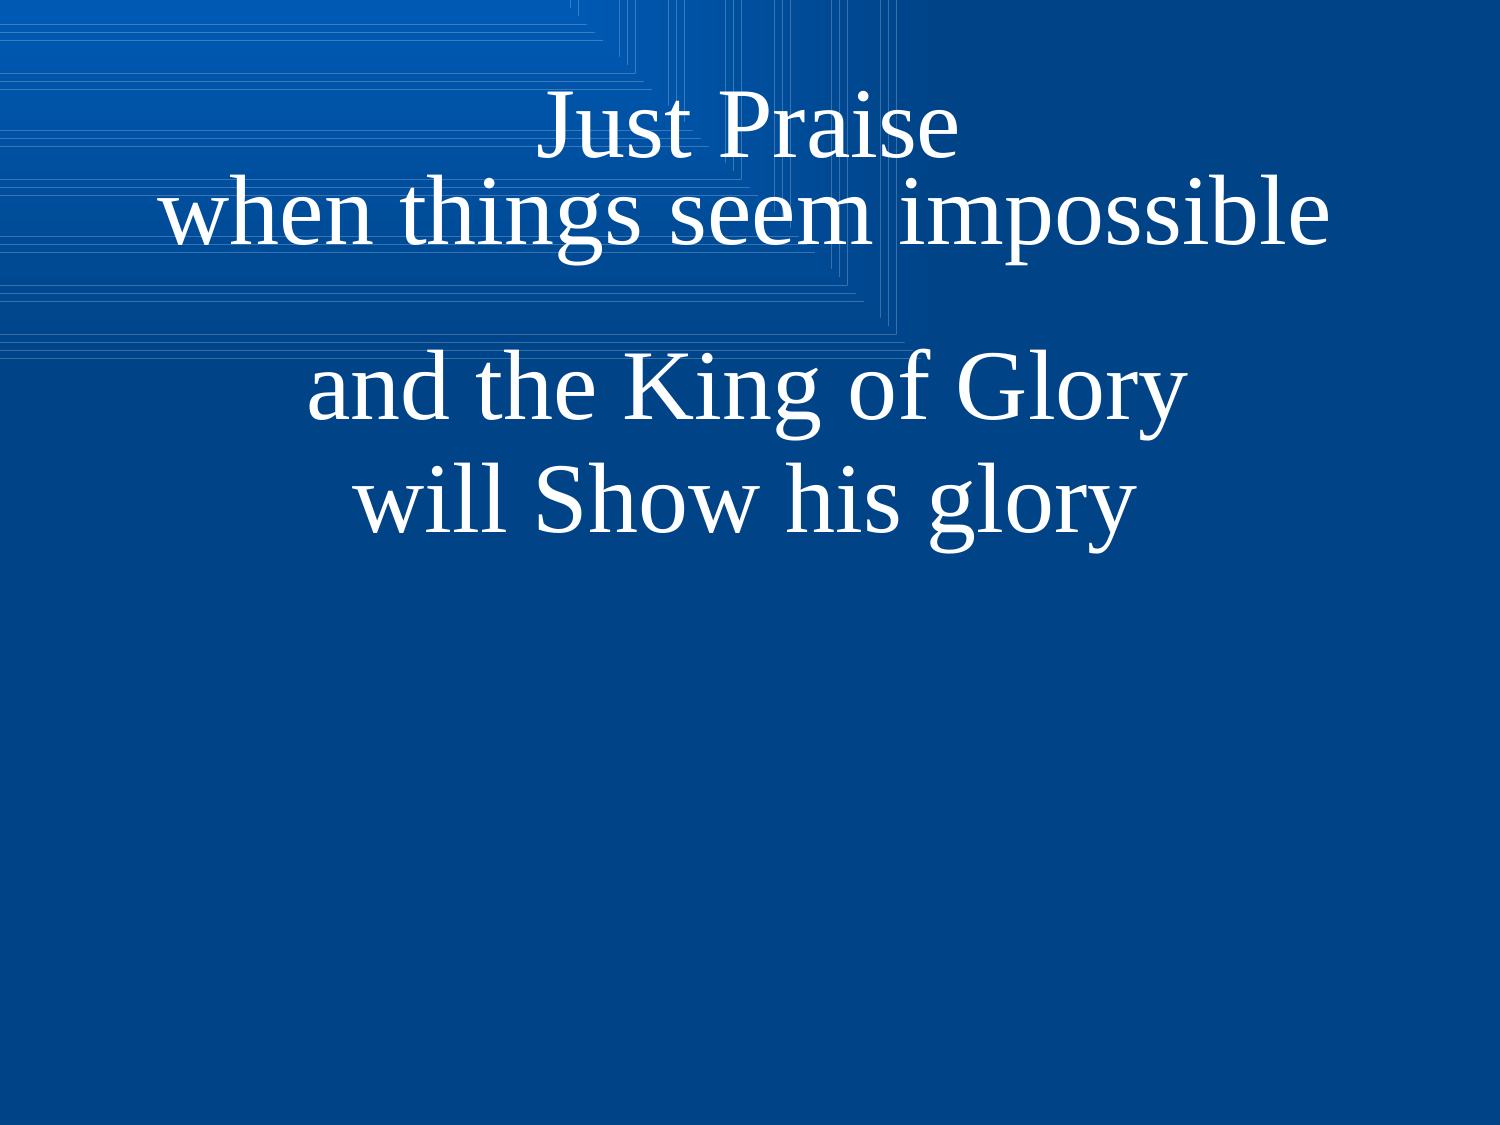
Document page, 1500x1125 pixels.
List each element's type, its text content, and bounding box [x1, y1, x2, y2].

text_box will Show his glory [0, 425, 1497, 560]
text_box when things seem impossible [0, 185, 1497, 273]
text_box Just Praise [0, 50, 1500, 185]
text_box and the King of Glory [0, 312, 1499, 448]
